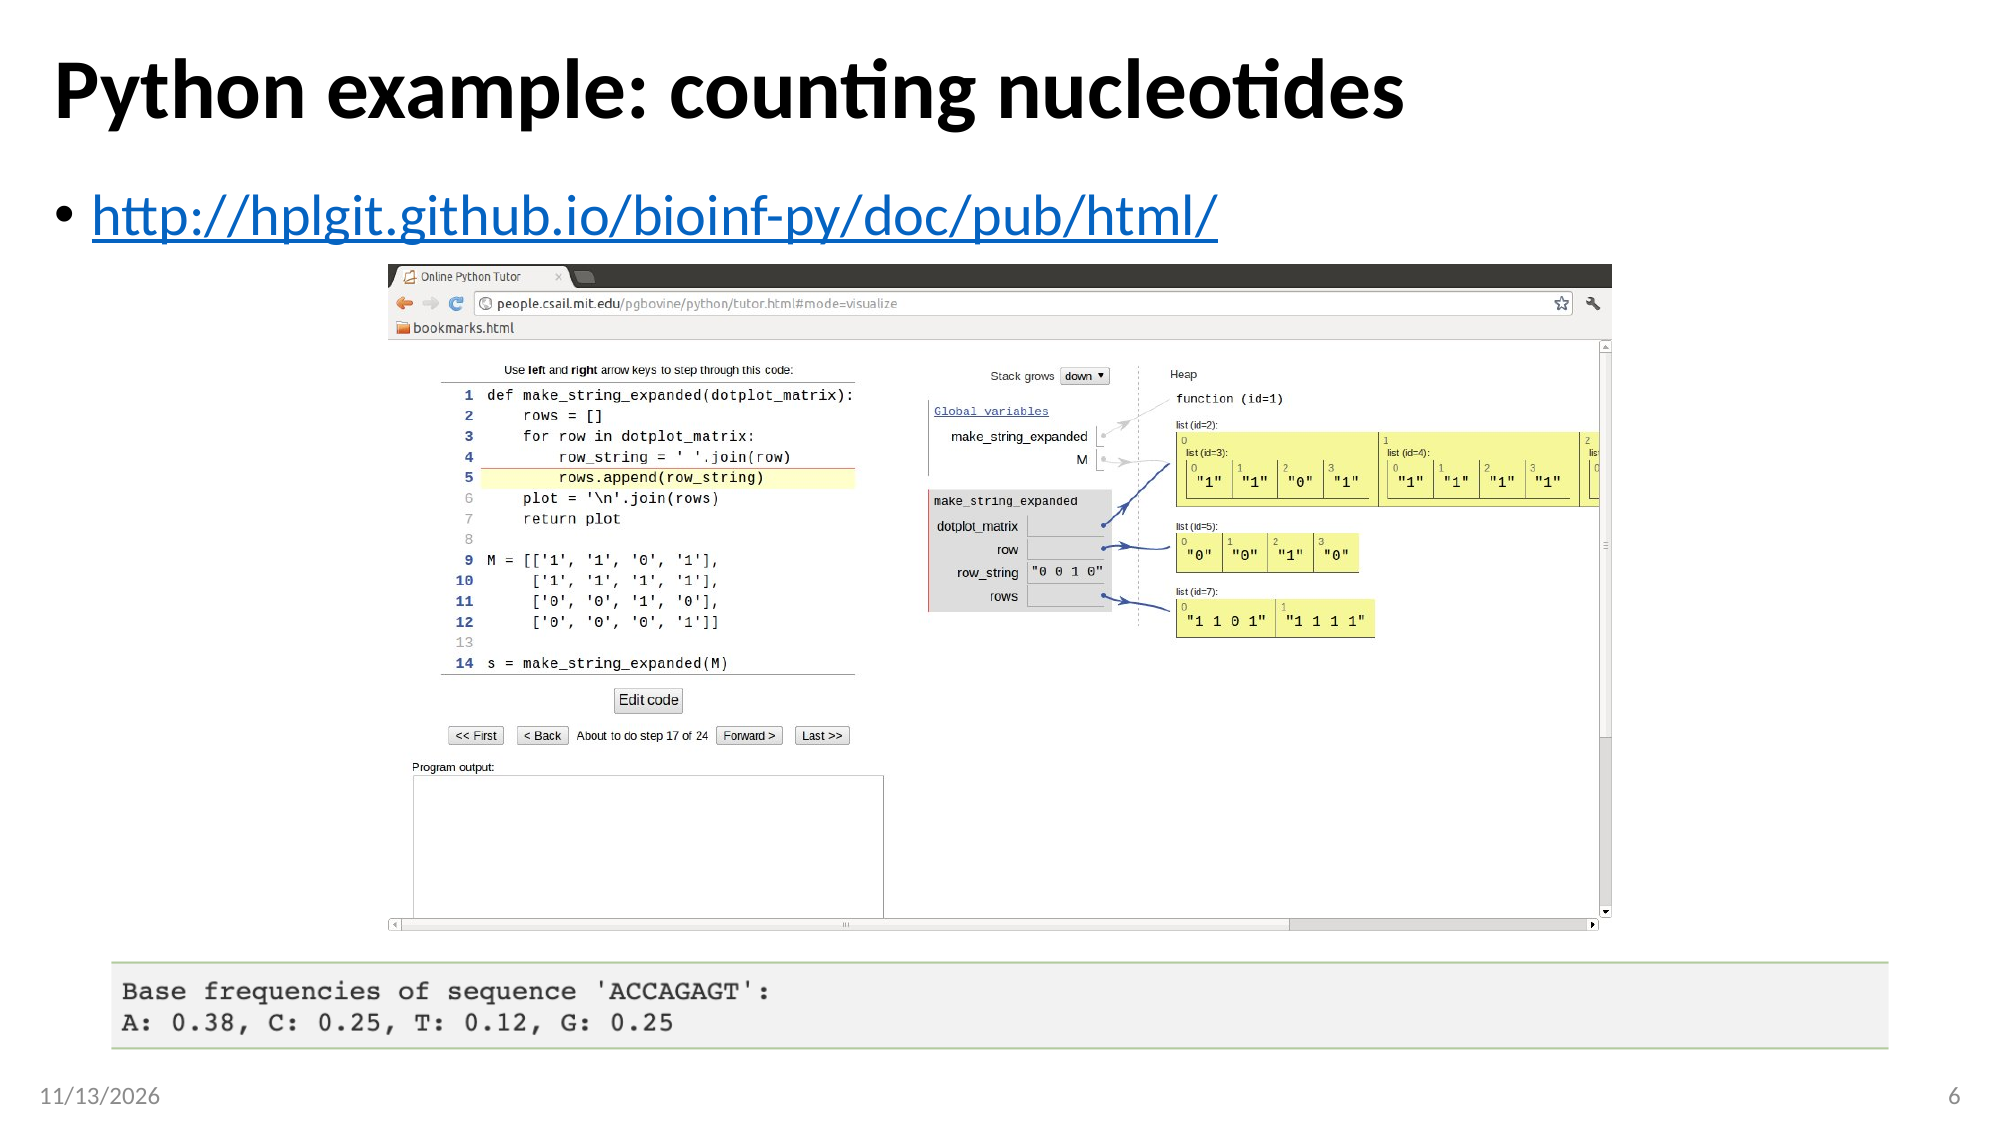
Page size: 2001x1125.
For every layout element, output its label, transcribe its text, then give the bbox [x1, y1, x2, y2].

slide_number 6 [1510, 1064, 1961, 1125]
title Python example: counting nucleotides [39, 37, 1961, 145]
picture [388, 264, 1612, 931]
picture [101, 949, 1899, 1062]
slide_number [39, 1064, 490, 1125]
list http://hplgit.github.io/bioinf-py/doc/pub/html/ [39, 177, 1961, 1065]
